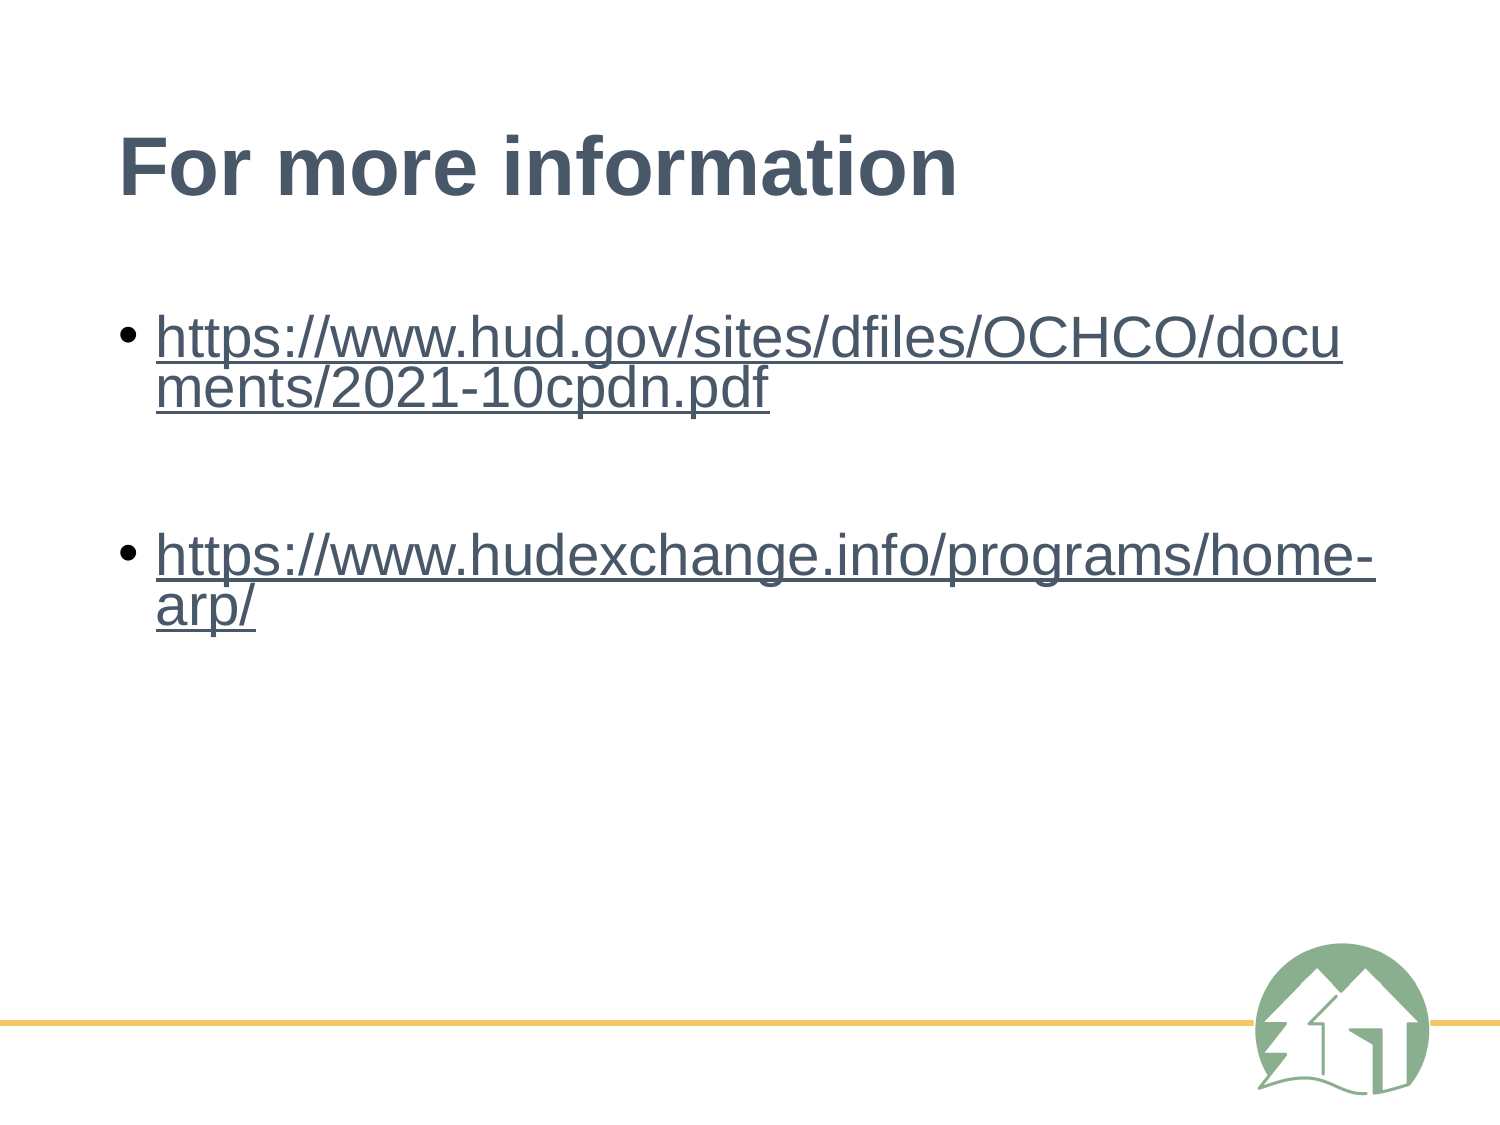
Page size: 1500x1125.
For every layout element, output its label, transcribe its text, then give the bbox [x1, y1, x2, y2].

picture [1253, 940, 1431, 1099]
list https://www.hud.gov/sites/dfiles/OCHCO/documents/2021-10cpdn.pdf https://www.hudexchange.info/programs/home-arp/ [103, 299, 1397, 1014]
title For more information [103, 59, 1397, 278]
